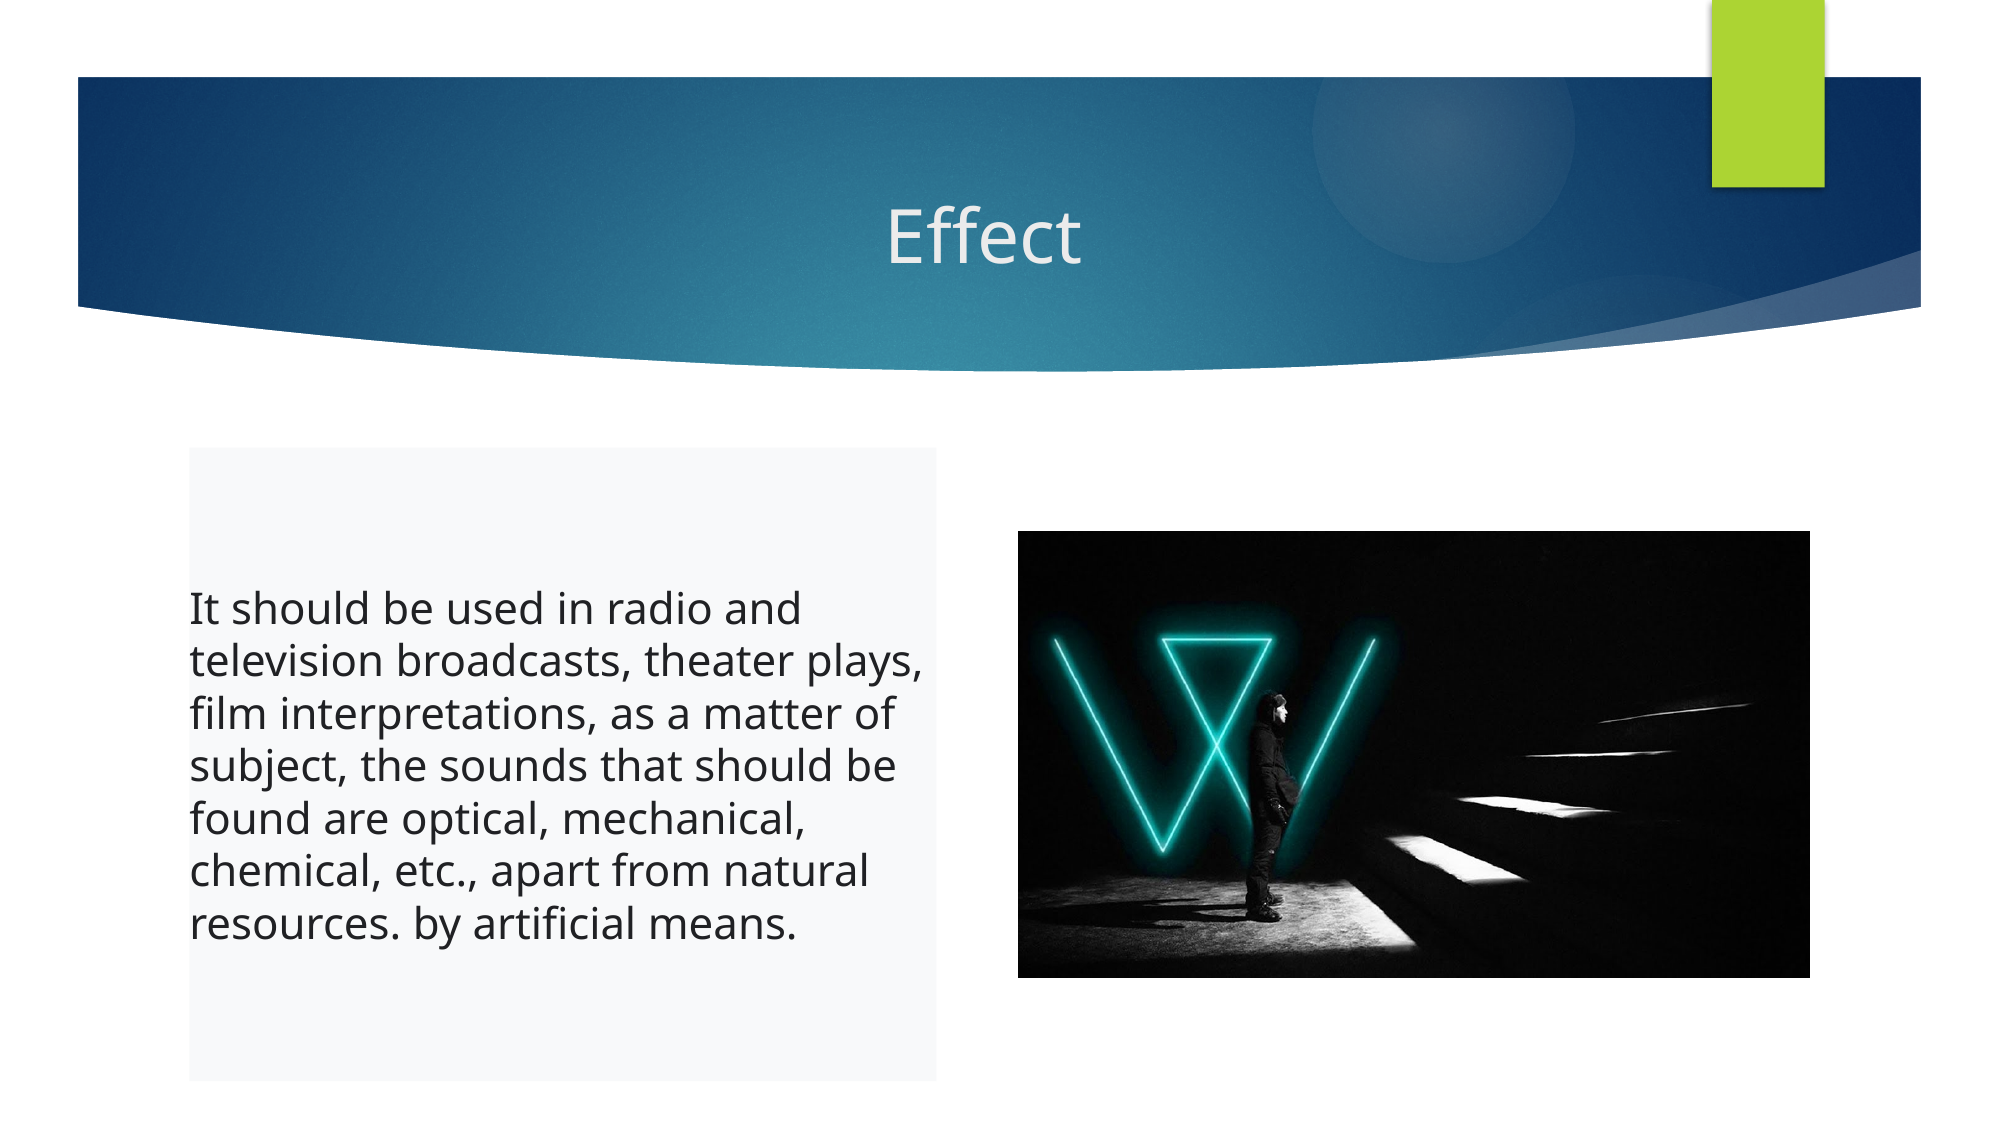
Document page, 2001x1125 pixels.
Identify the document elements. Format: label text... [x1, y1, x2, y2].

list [1018, 531, 1811, 978]
title Effect [869, 175, 2000, 292]
list It should be used in radio and television broadcasts, theater plays, film interpretations, as a matter of subject, the sounds that should be found are optical, mechanical, chemical, etc., apart from natural resources. by artificial means. [189, 447, 937, 1082]
